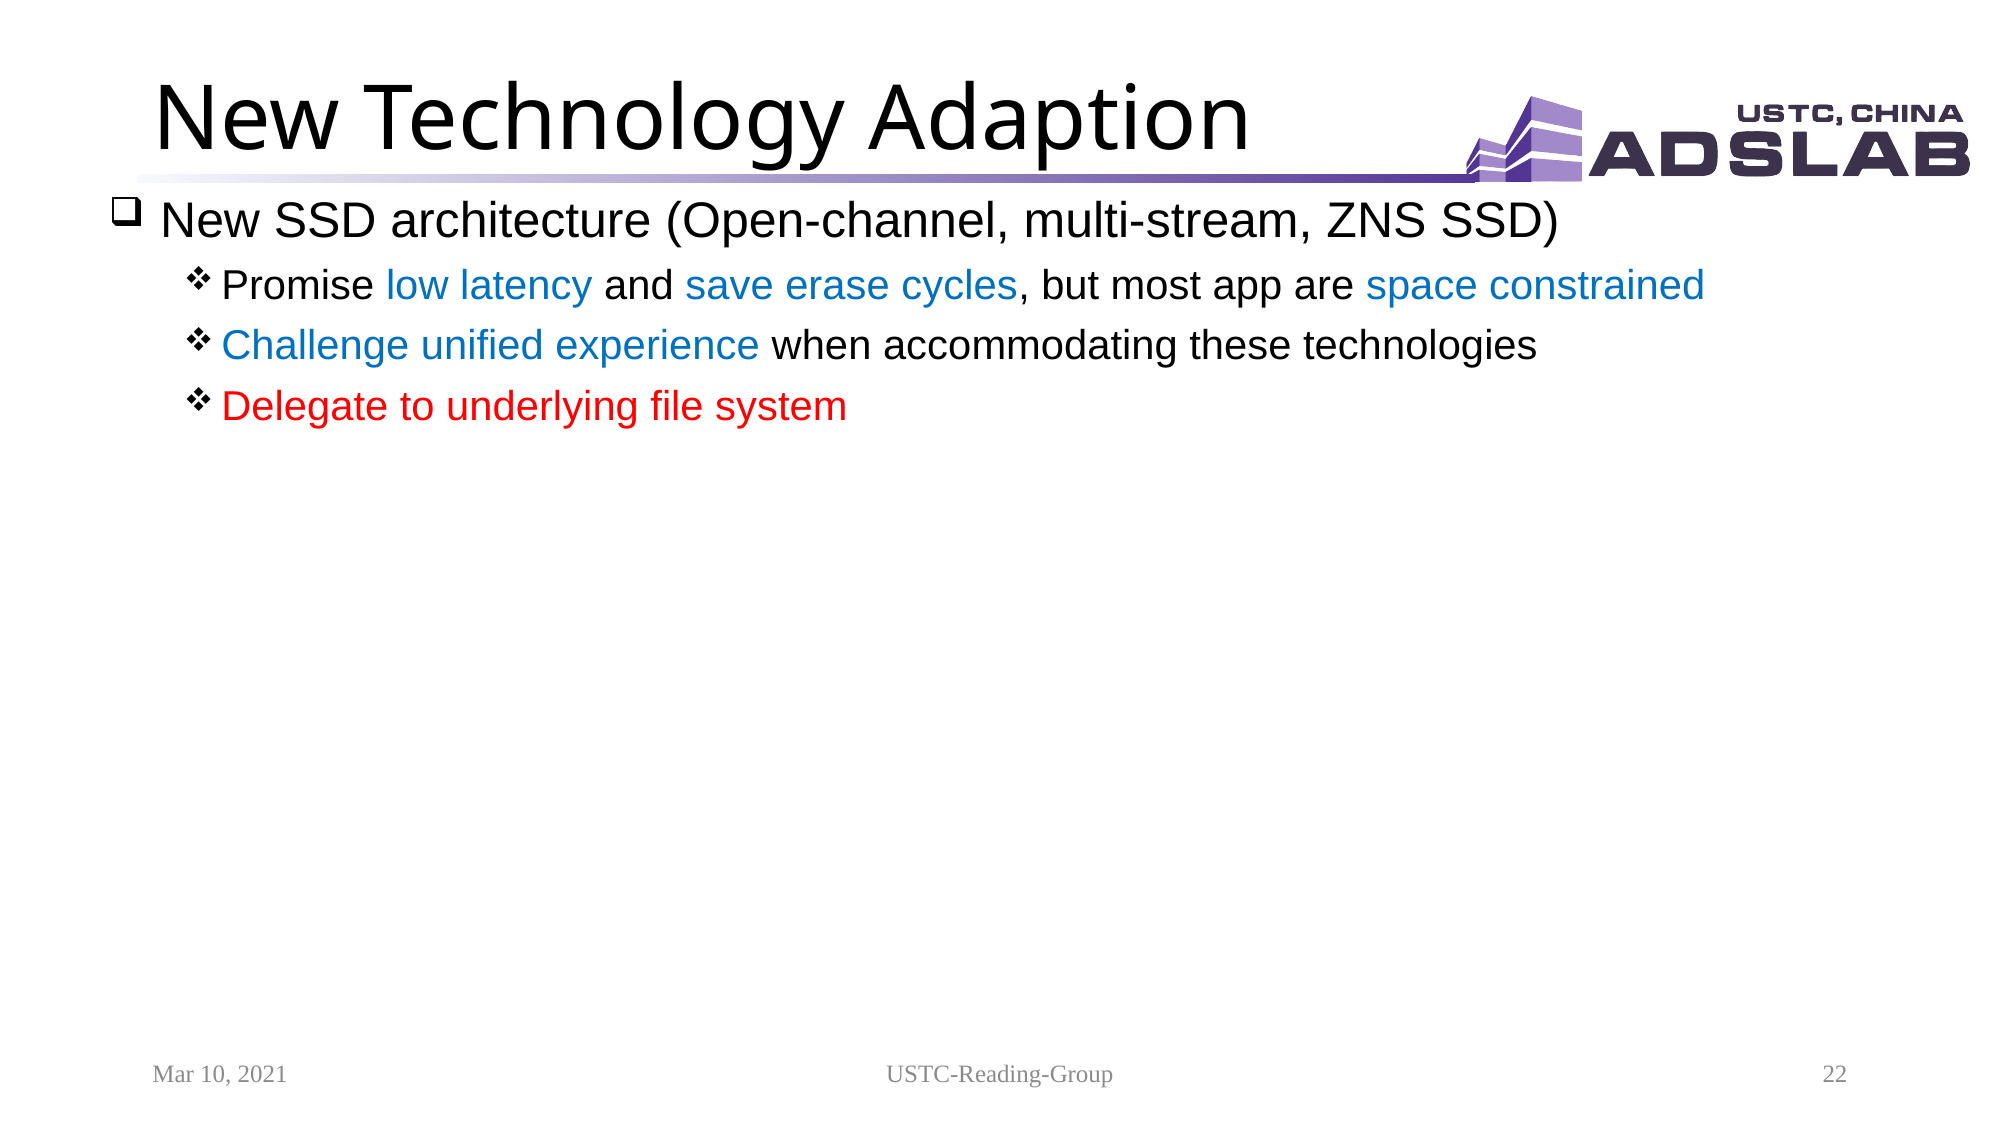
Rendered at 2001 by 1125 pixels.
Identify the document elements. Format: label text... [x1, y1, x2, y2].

picture [1473, 93, 1976, 183]
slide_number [137, 1042, 588, 1103]
title New Technology Adaption [137, 63, 1863, 177]
text_box New SSD architecture (Open-channel, multi-stream, ZNS SSD) Promise low latency and save erase cycles, but most app are space constrained Challenge unified experience when accommodating these technologies Delegate to underlying file system [93, 179, 1819, 501]
footer USTC-Reading-Group [662, 1042, 1338, 1103]
